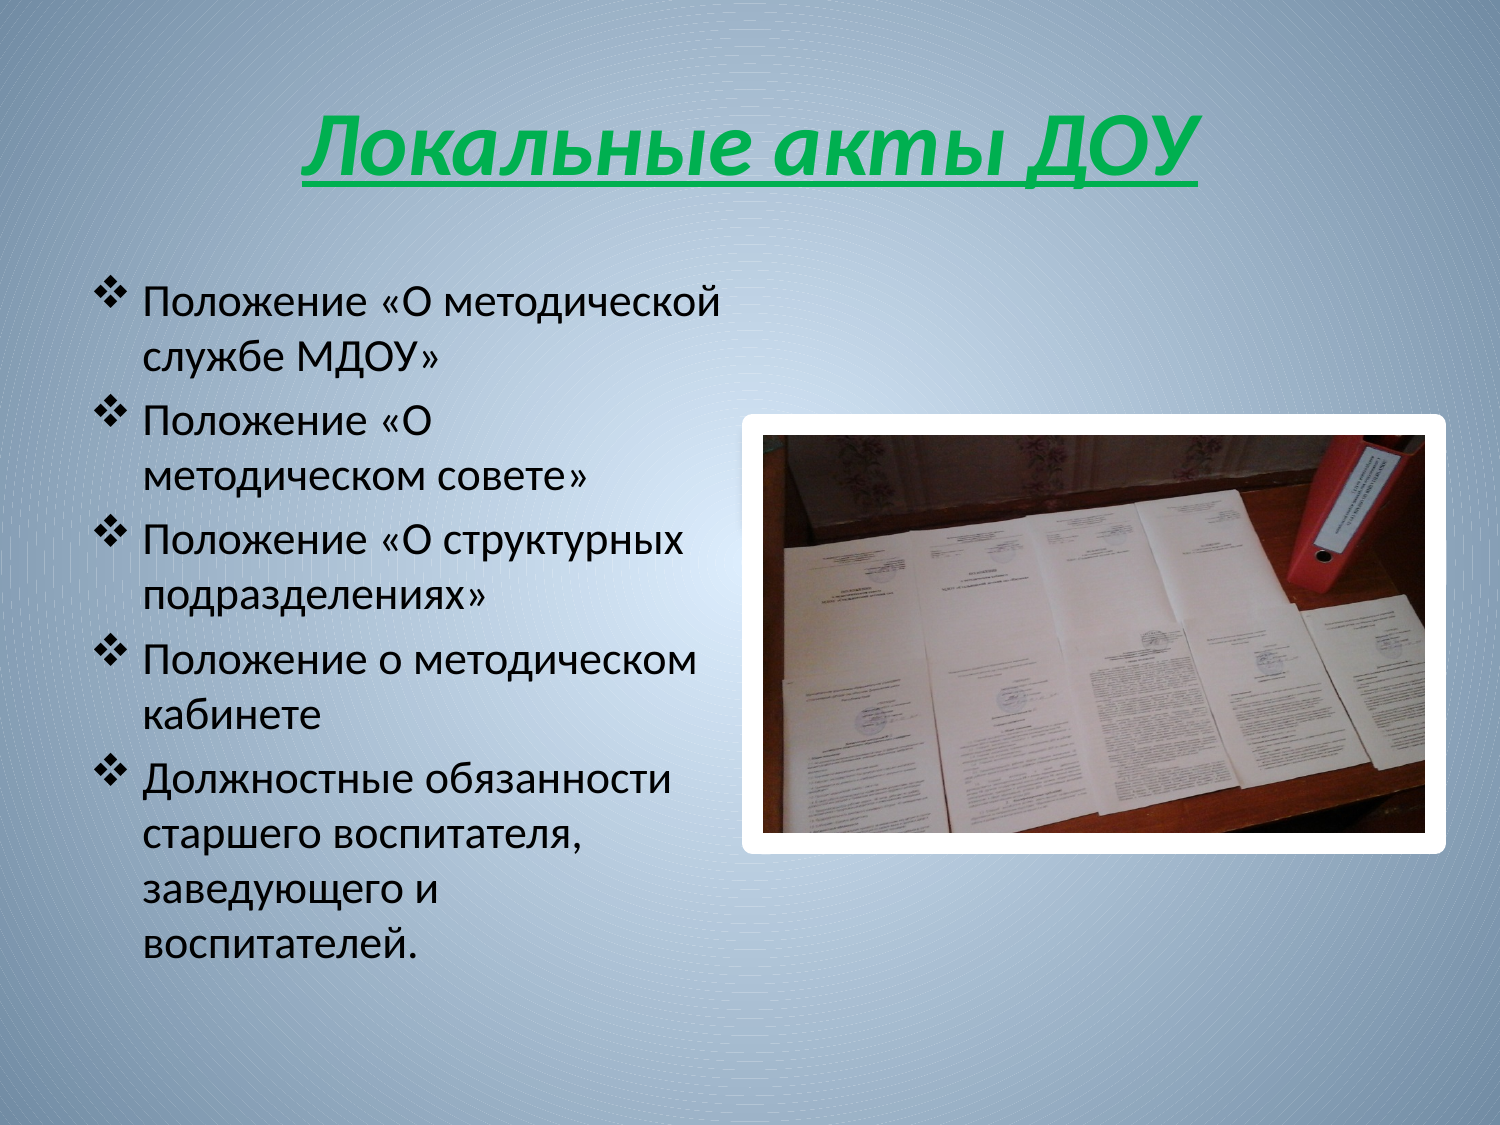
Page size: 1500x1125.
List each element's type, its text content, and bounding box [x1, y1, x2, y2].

title Локальные акты ДОУ [75, 45, 1425, 233]
list Положение «О методической службе МДОУ» Положение «О методическом совете» Положение «О структурных подразделениях» Положение о методическом кабинете Должностные обязанности старшего воспитателя, заведующего и воспитателей. [75, 262, 738, 1005]
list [762, 434, 1426, 834]
